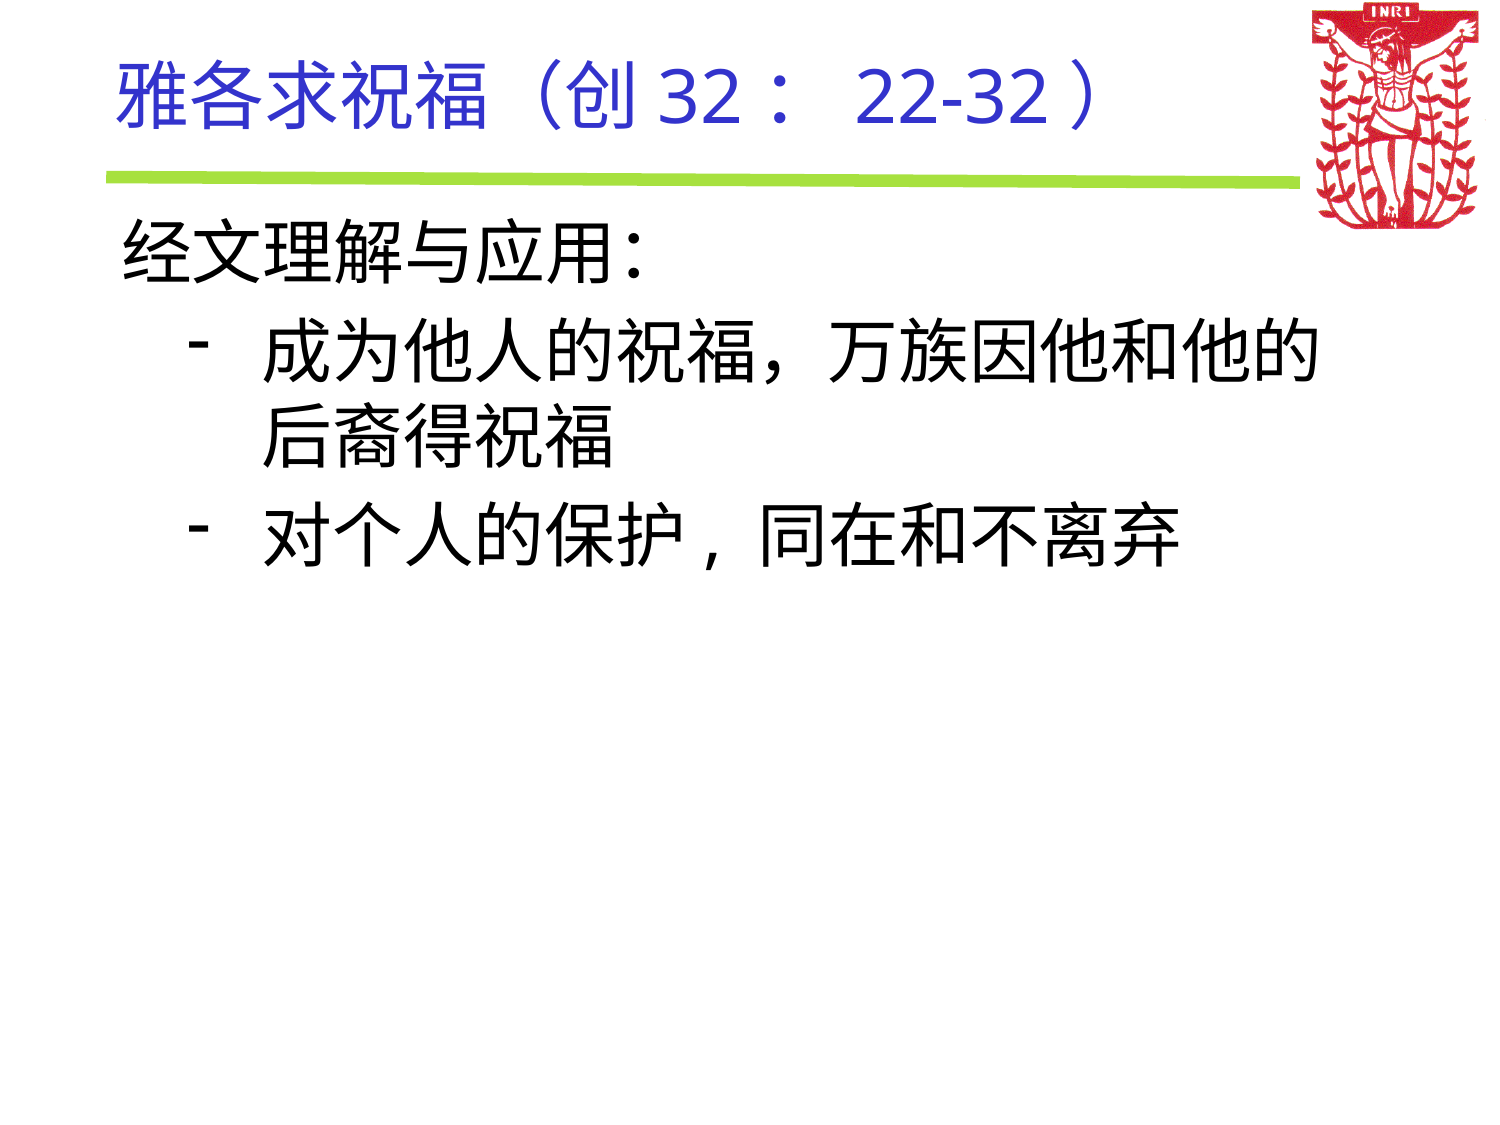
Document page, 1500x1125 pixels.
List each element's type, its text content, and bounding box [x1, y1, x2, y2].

title 雅各求祝福（创32：22-32） [99, 0, 1451, 188]
picture [1299, 0, 1500, 241]
list 经文理解与应用： 成为他人的祝福，万族因他和他的后裔得祝福 对个人的保护, 同在和不离弃 [105, 199, 1363, 906]
